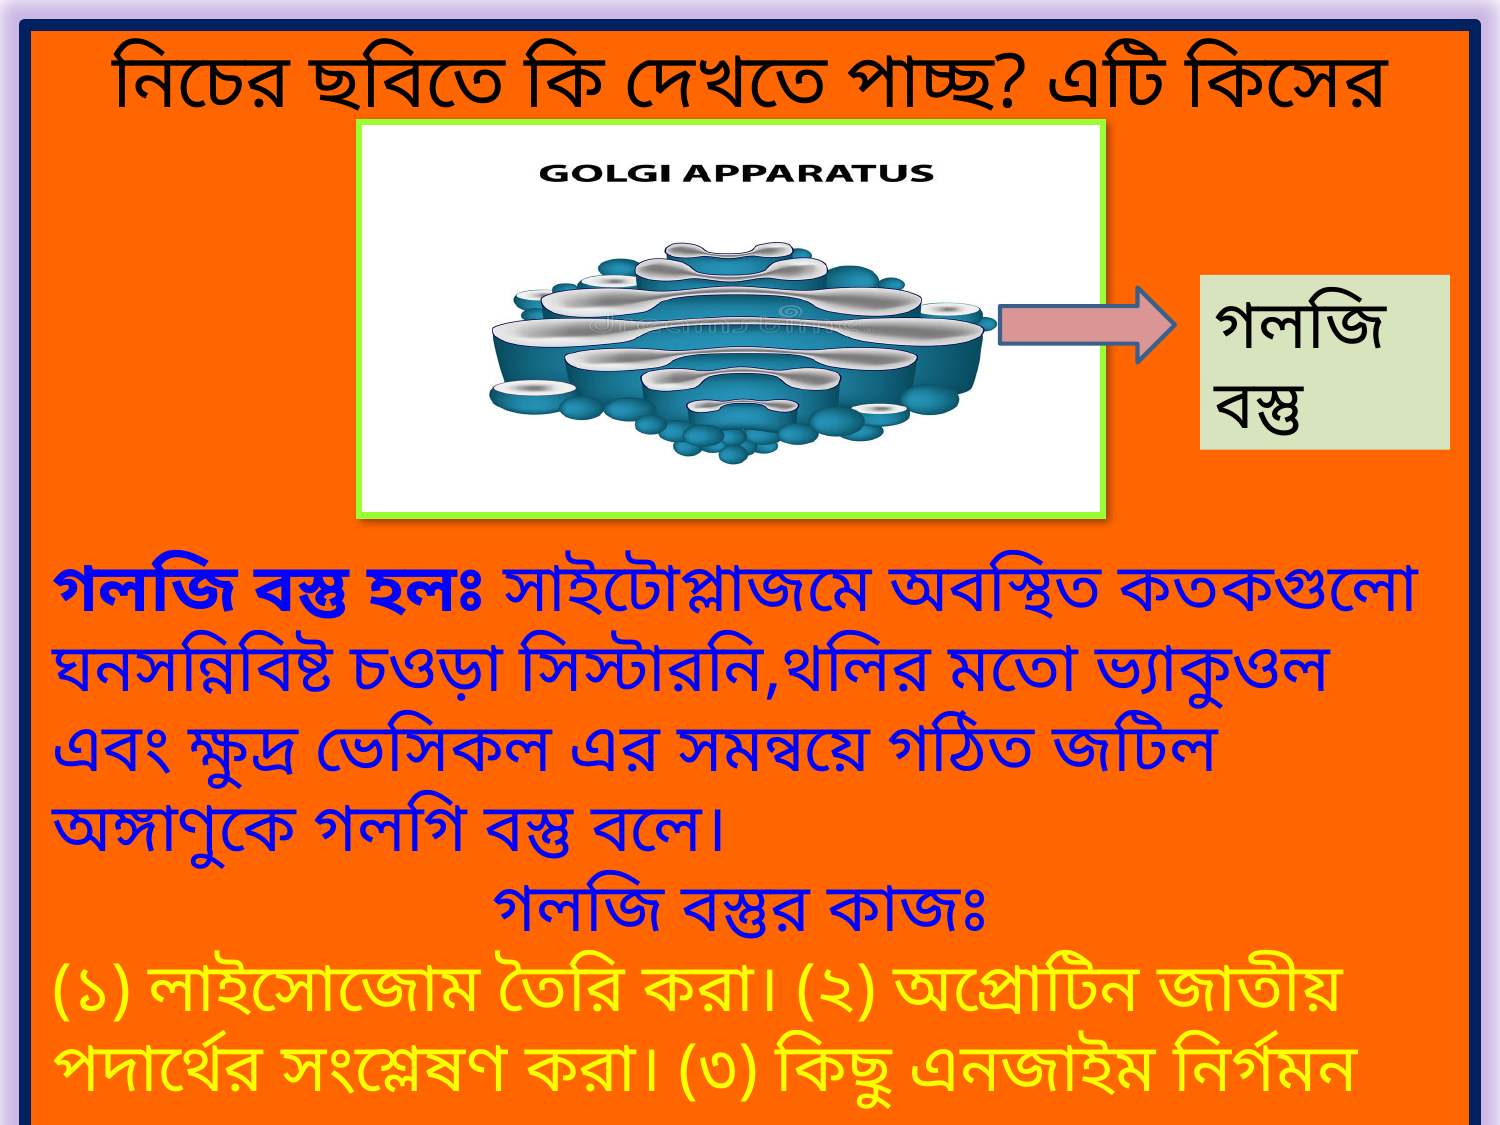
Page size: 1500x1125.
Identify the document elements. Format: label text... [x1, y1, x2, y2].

text_box নিচের ছবিতে কি দেখতে পাচ্ছ? এটি কিসের ছবি? [24, 24, 1475, 1125]
text_box গলজি বস্তু [1200, 274, 1450, 450]
text_box [1104, 285, 1178, 365]
picture [362, 124, 1101, 513]
text_box গলজি বস্তু হলঃ সাইটোপ্লাজমে অবস্থিত কতকগুলো ঘনসন্নিবিষ্ট চওড়া সিস্টারনি,থলির মতো ভ্যাকুওল এবং ক্ষুদ্র ভেসিকল এর সমন্বয়ে গঠিত জটিল অঙ্গাণুকে গলগি বস্তু বলে। গলজি বস্তুর কাজঃ (১) লাইসোজোম তৈরি করা। (২) অপ্রোটিন জাতীয় পদার্থের সংশ্লেষণ করা। (৩) কিছু এনজাইম নির্গমন করা। [37, 537, 1463, 1125]
